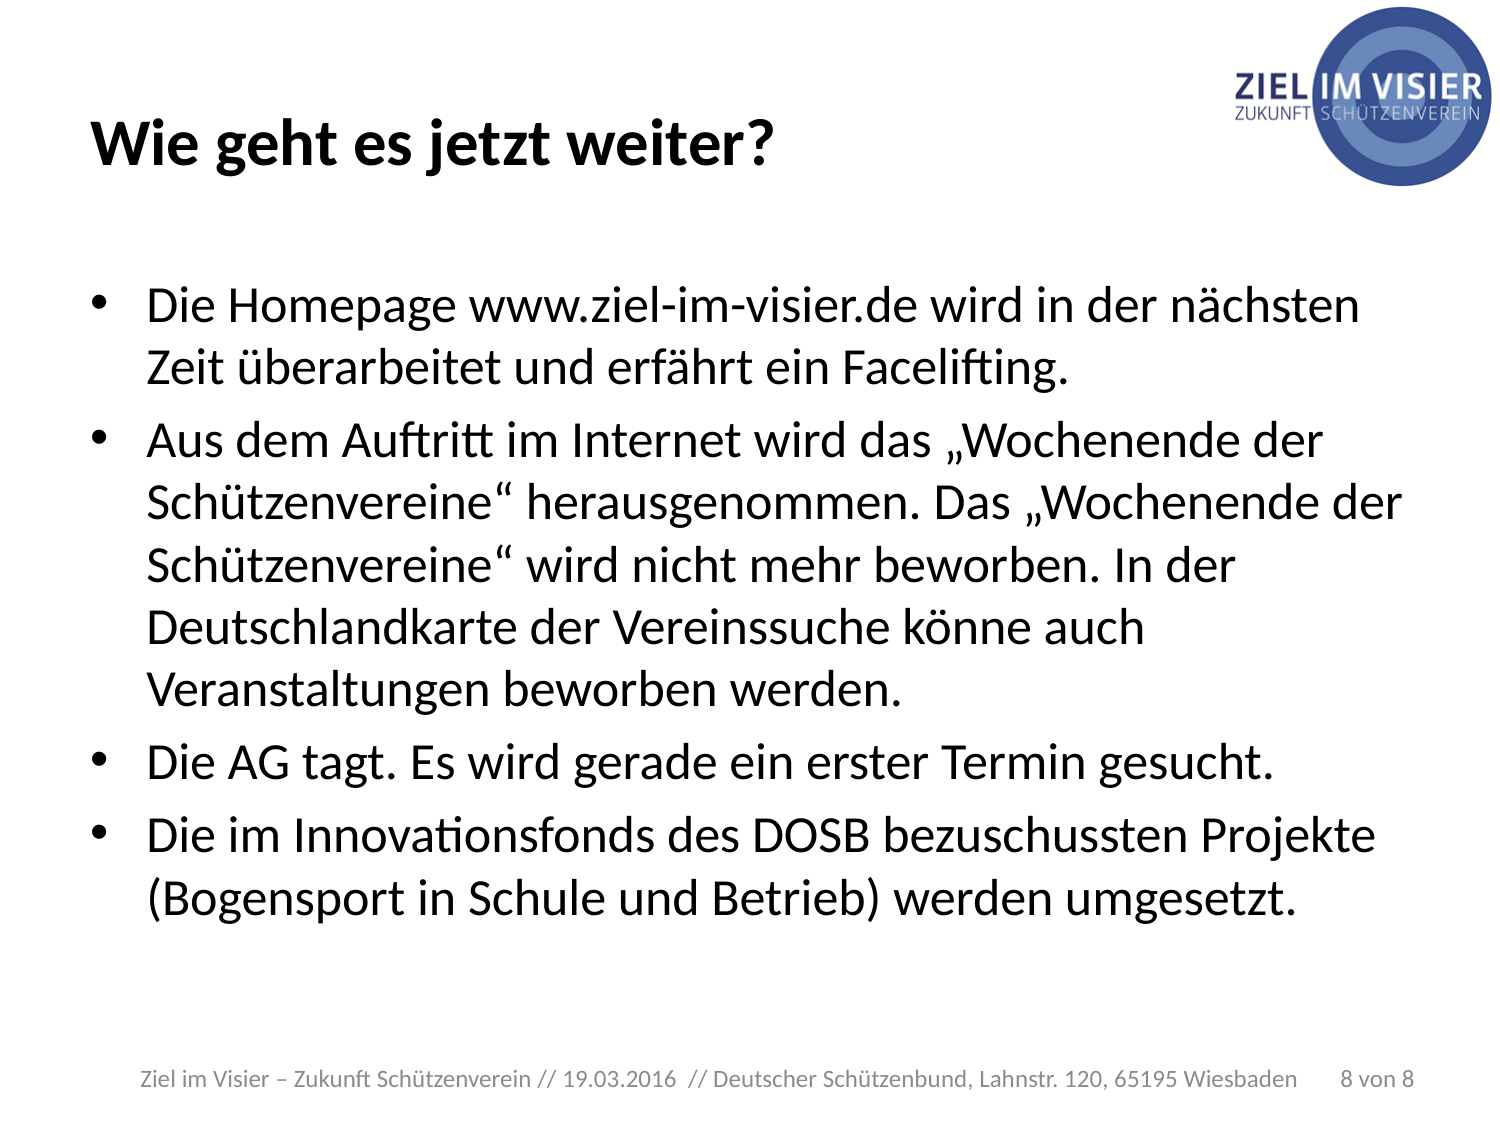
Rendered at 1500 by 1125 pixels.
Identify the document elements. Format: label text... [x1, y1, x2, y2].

picture [1227, 0, 1500, 195]
title Wie geht es jetzt weiter? [75, 45, 1425, 233]
footer Ziel im Visier – Zukunft Schützenverein // 19.03.2016 // Deutscher Schützenbund, Lahnstr. 120, 65195 Wiesbaden 8 von 8 [108, 1062, 1447, 1093]
list Die Homepage www.ziel-im-visier.de wird in der nächsten Zeit überarbeitet und erfährt ein Facelifting. Aus dem Auftritt im Internet wird das „Wochenende der Schützenvereine“ herausgenommen. Das „Wochenende der Schützenvereine“ wird nicht mehr beworben. In der Deutschlandkarte der Vereinssuche könne auch Veranstaltungen beworben werden. Die AG tagt. Es wird gerade ein erster Termin gesucht. Die im Innovationsfonds des DOSB bezuschussten Projekte (Bogensport in Schule und Betrieb) werden umgesetzt. [75, 262, 1425, 1005]
